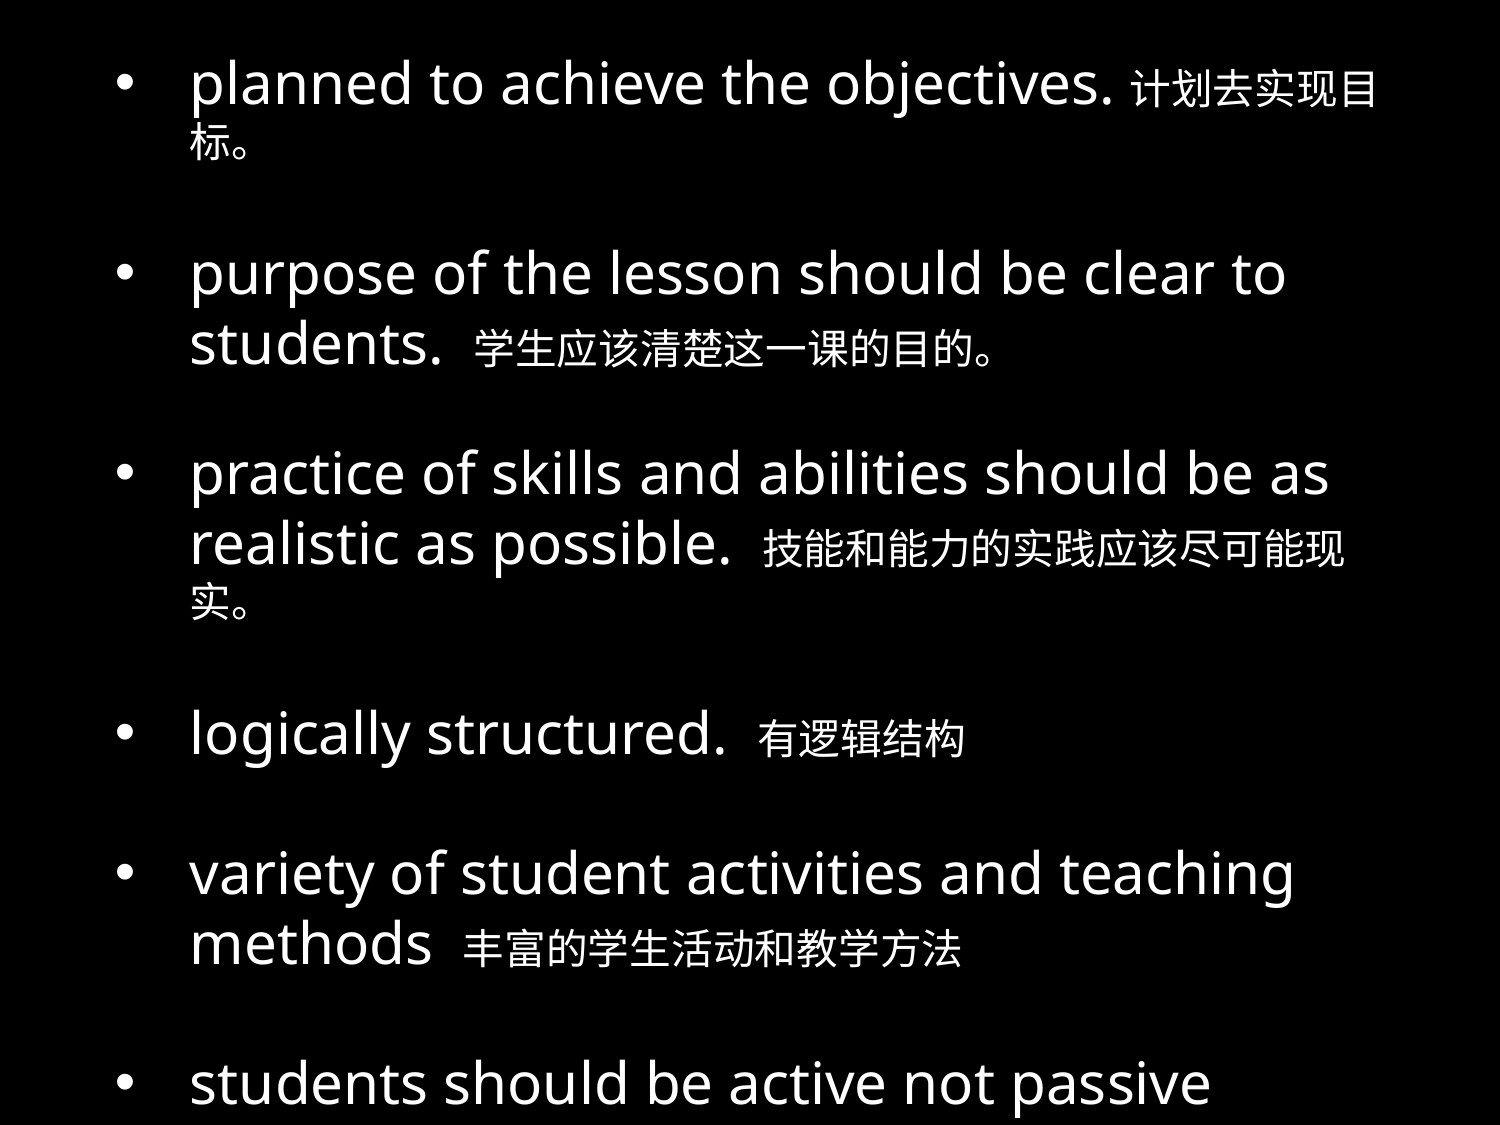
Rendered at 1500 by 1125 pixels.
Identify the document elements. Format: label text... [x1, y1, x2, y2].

text_box planned to achieve the objectives.计划去实现目标。 purpose of the lesson should be clear to students. 学生应该清楚这一课的目的。 practice of skills and abilities should be as realistic as possible. 技能和能力的实践应该尽可能现实。 logically structured. 有逻辑结构 variety of student activities and teaching methods 丰富的学生活动和教学方法 students should be active not passive 学生应该主动而不是被动 [100, 38, 1400, 1125]
